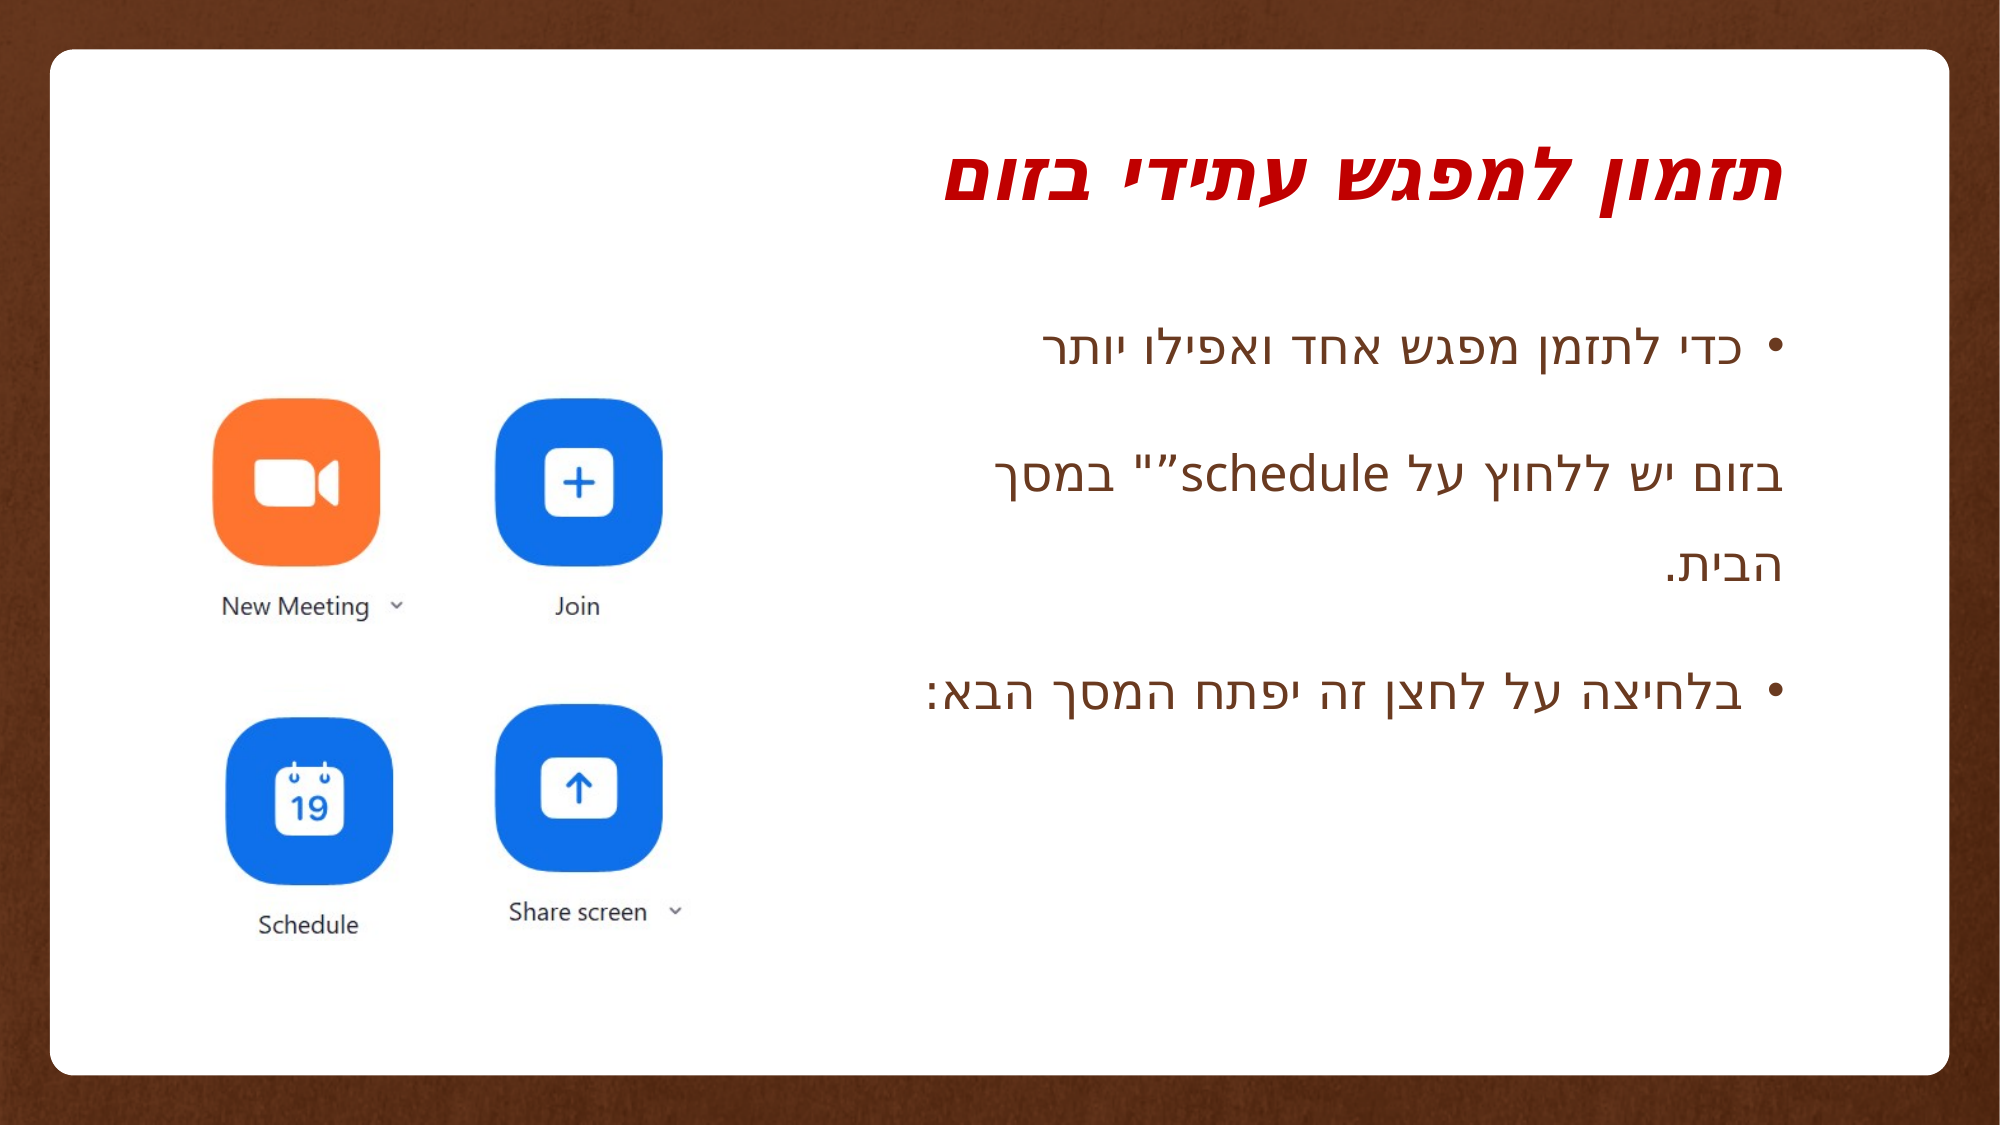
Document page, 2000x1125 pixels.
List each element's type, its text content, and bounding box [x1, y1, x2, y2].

title תזמון למפגש עתידי בזום [199, 90, 1800, 224]
list כדי לתזמן מפגש אחד ואפילו יותר בזום יש ללחוץ על schedule”" במסך הבית. בלחיצה על לחצן זה יפתח המסך הבא: [846, 276, 1800, 996]
picture [113, 182, 799, 941]
